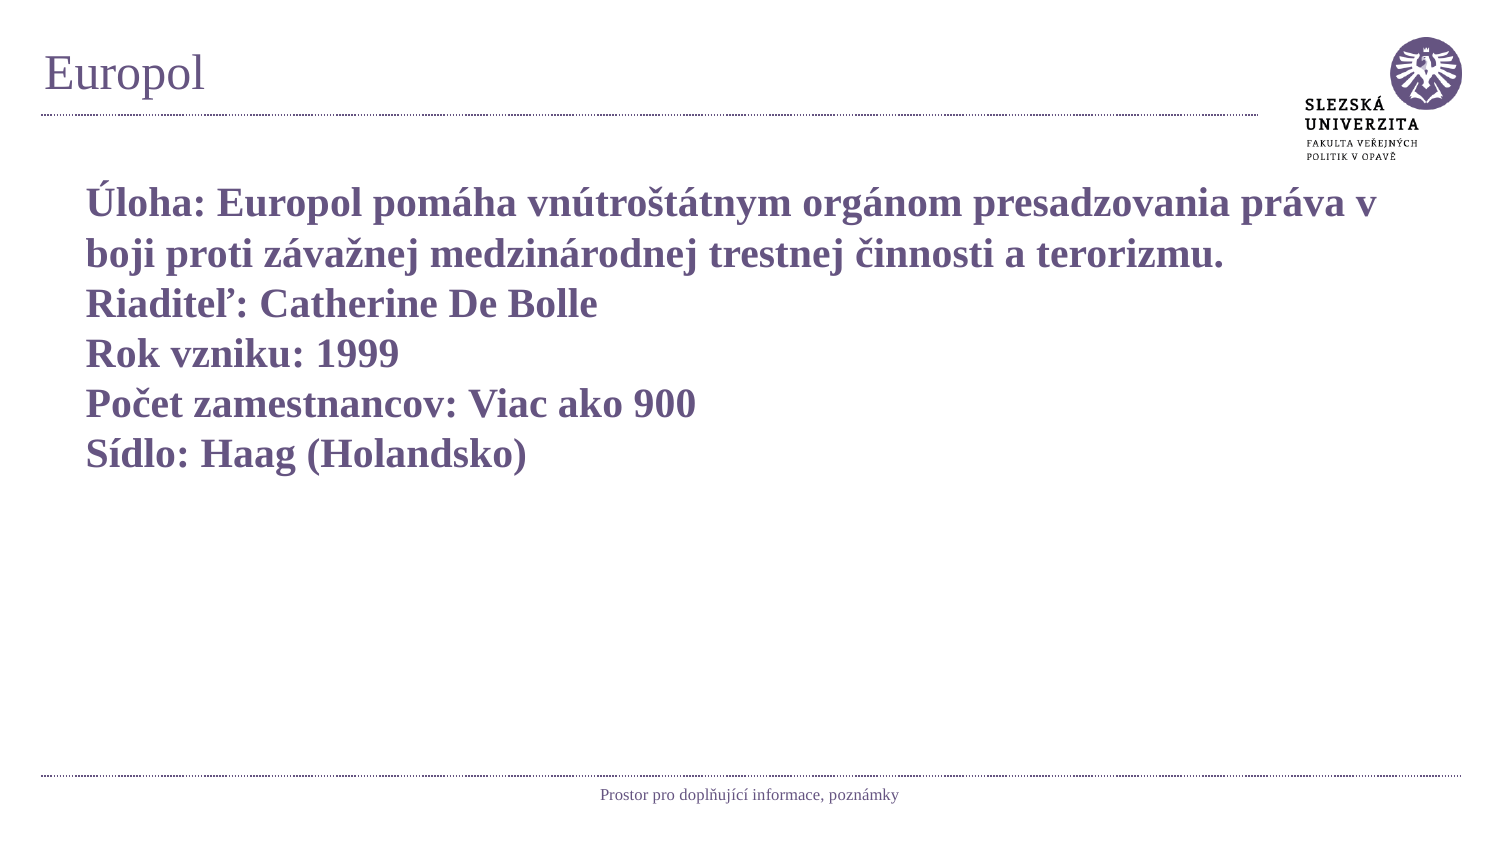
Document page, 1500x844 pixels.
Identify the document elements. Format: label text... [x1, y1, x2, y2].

picture [1305, 37, 1462, 160]
list Úloha: Europol pomáha vnútroštátnym orgánom presadzovania práva v boji proti závažnej medzinárodnej trestnej činnosti a terorizmu. Riaditeľ: Catherine De Bolle Rok vzniku: 1999 Počet zamestnancov: Viac ako 900 Sídlo: Haag (Holandsko) [70, 167, 1430, 676]
text_box Prostor pro doplňující informace, poznámky [442, 776, 1058, 811]
title Europol [29, 32, 668, 116]
